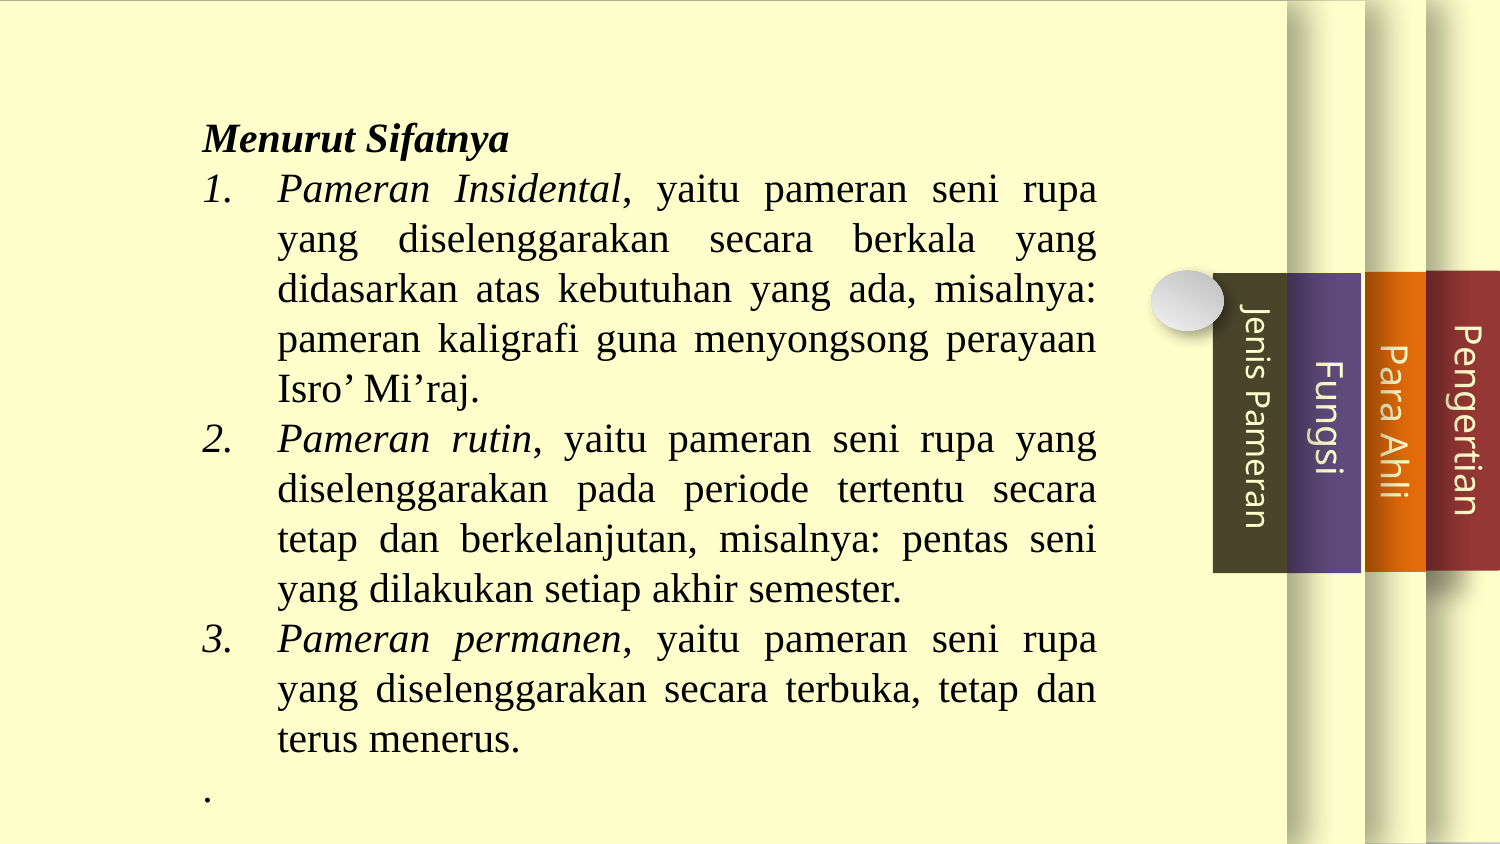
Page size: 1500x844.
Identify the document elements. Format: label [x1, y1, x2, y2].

text_box [0, 0, 1288, 844]
text_box [1288, 0, 1366, 844]
text_box [1428, 0, 1500, 843]
text_box [1366, 0, 1427, 844]
